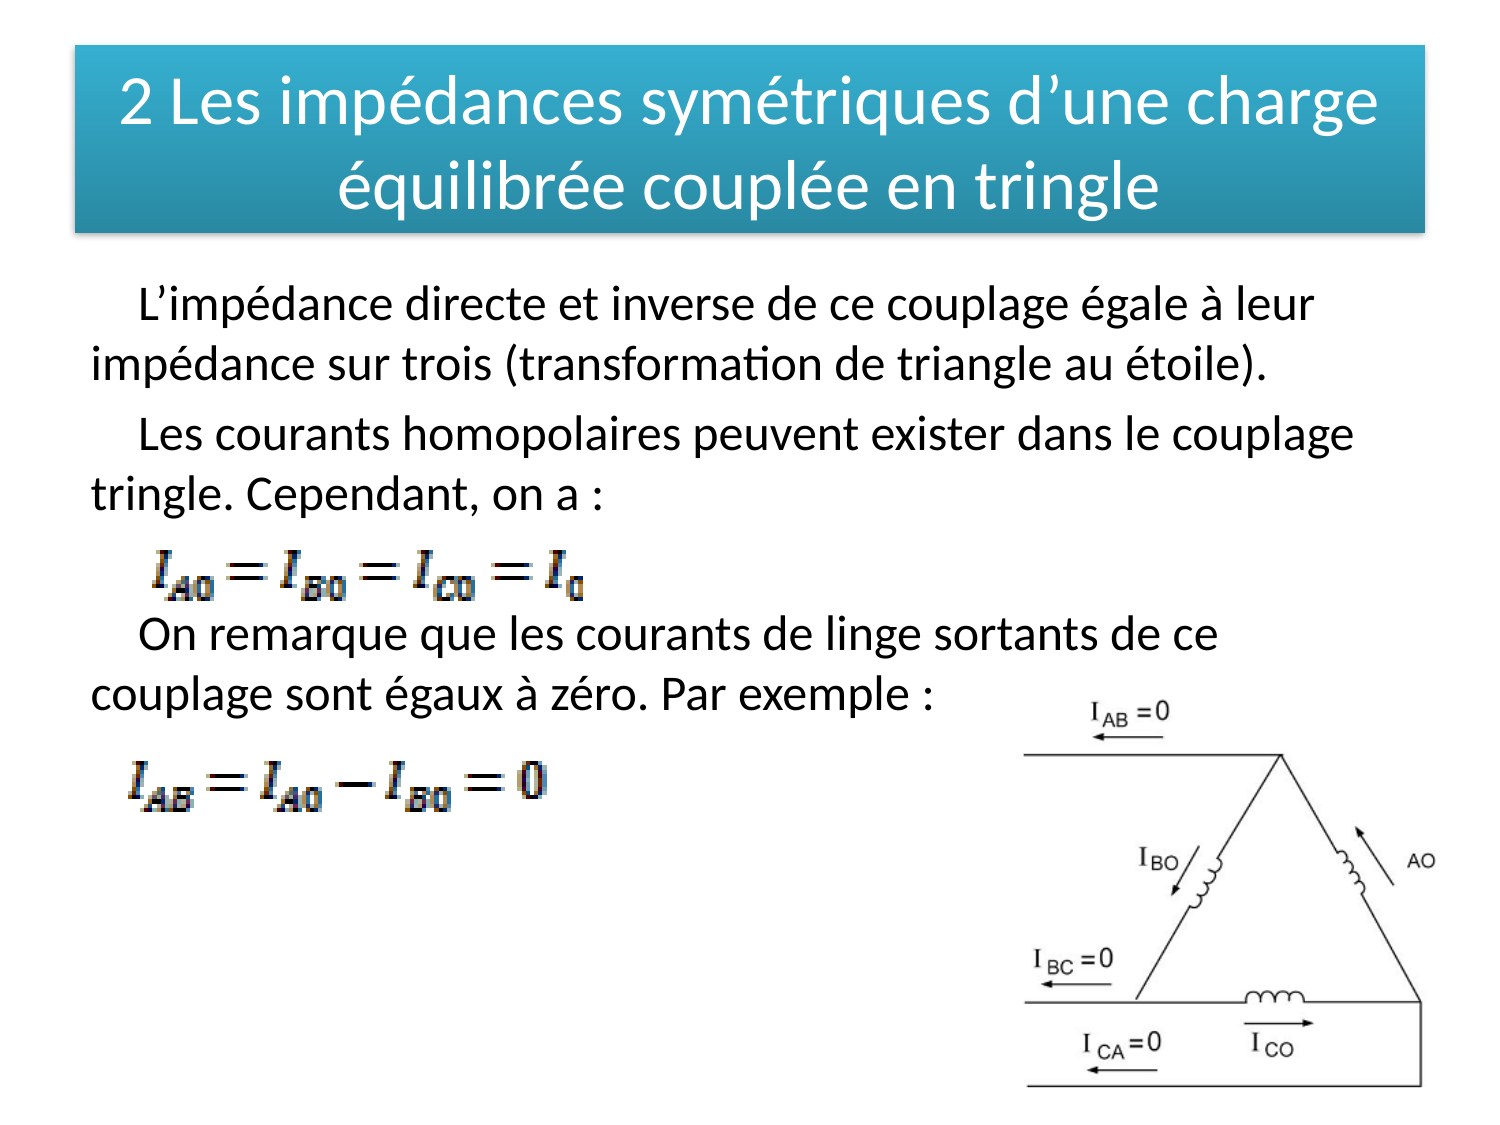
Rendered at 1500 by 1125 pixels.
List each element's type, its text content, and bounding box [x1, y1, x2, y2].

title 2 Les impédances symétriques d’une charge équilibrée couplée en tringle [75, 75, 1425, 101]
title 2 Les impédances symétriques d’une charge équilibrée couplée en tringle [75, 102, 1425, 233]
picture [128, 749, 547, 821]
list L’impédance directe et inverse de ce couplage égale à leur impédance sur trois (transformation de triangle au étoile). Les courants homopolaires peuvent exister dans le couplage tringle. Cependant, on a : On remarque que les courants de linge sortants de ce couplage sont égaux à zéro. Par exemple : [75, 262, 1425, 1005]
text_box [0, 0, 1500, 75]
picture [152, 538, 583, 610]
picture [972, 690, 1451, 1090]
